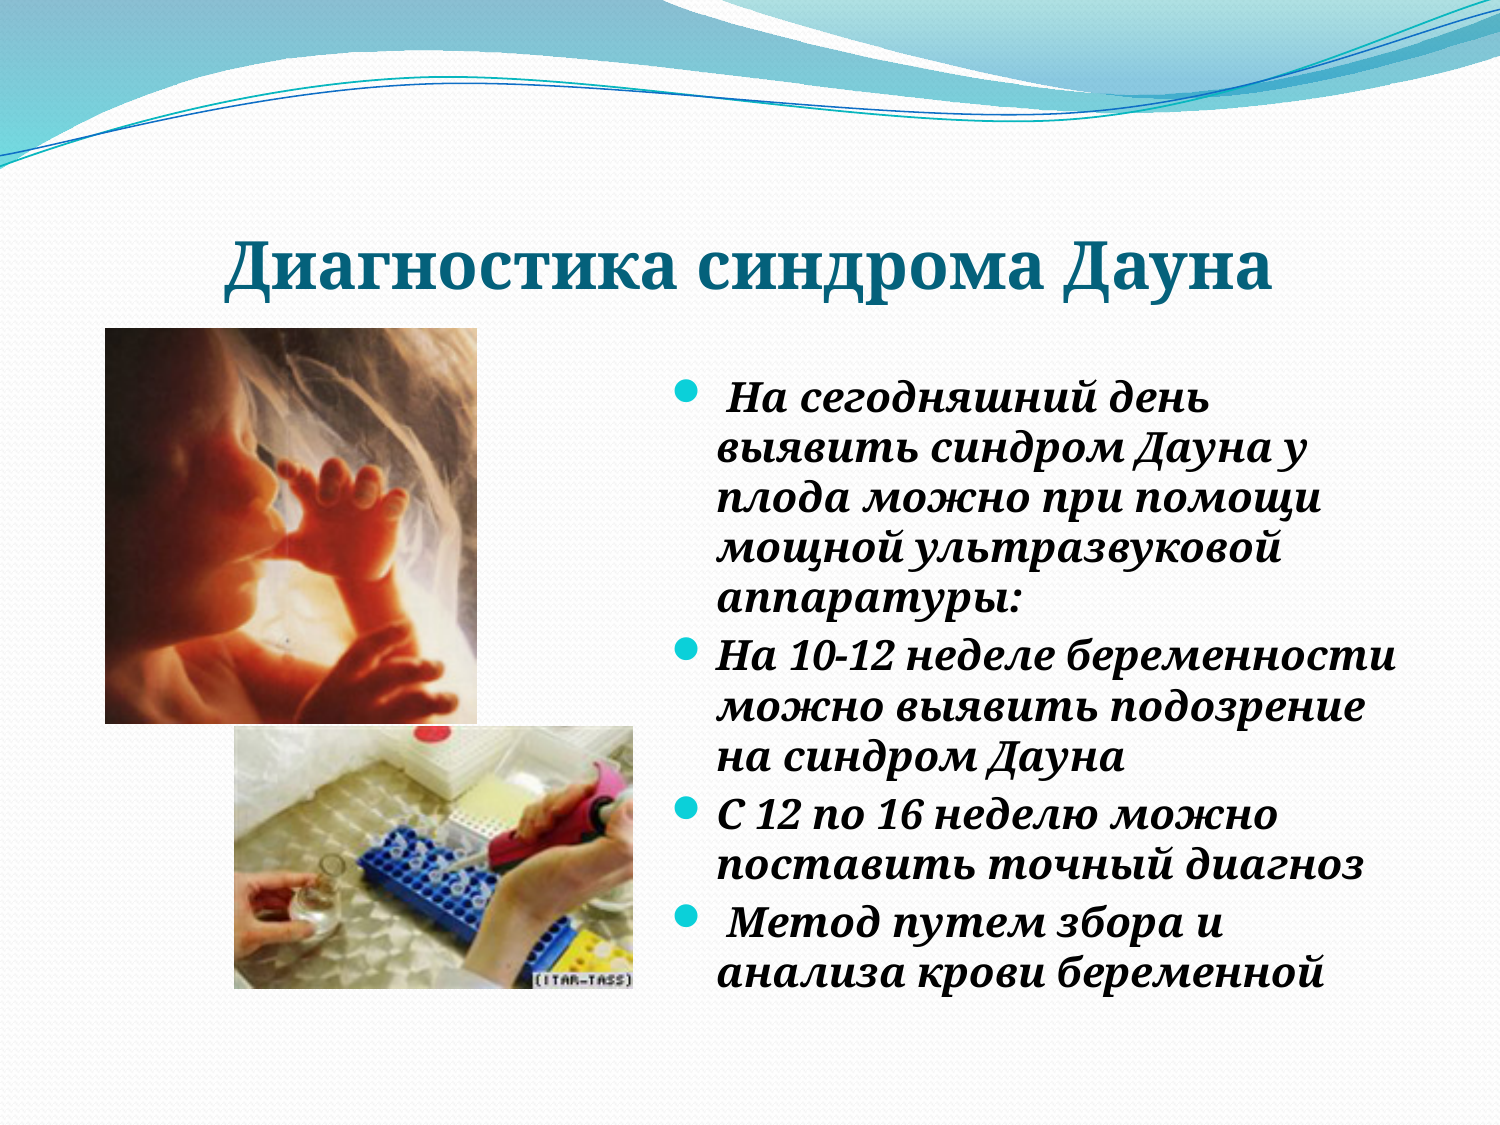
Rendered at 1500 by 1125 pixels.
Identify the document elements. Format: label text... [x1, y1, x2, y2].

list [105, 327, 477, 725]
title Диагностика синдрома Дауна [74, 115, 1426, 304]
list На сегодняшний день выявить синдром Дауна у плода можно при помощи мощной ультразвуковой аппаратуры: На 10-12 неделе беременности можно выявить подозрение на синдром Дауна С 12 по 16 неделю можно поставить точный диагноз Метод путем збора и анализа крови беременной [656, 363, 1426, 1092]
picture [234, 726, 634, 989]
